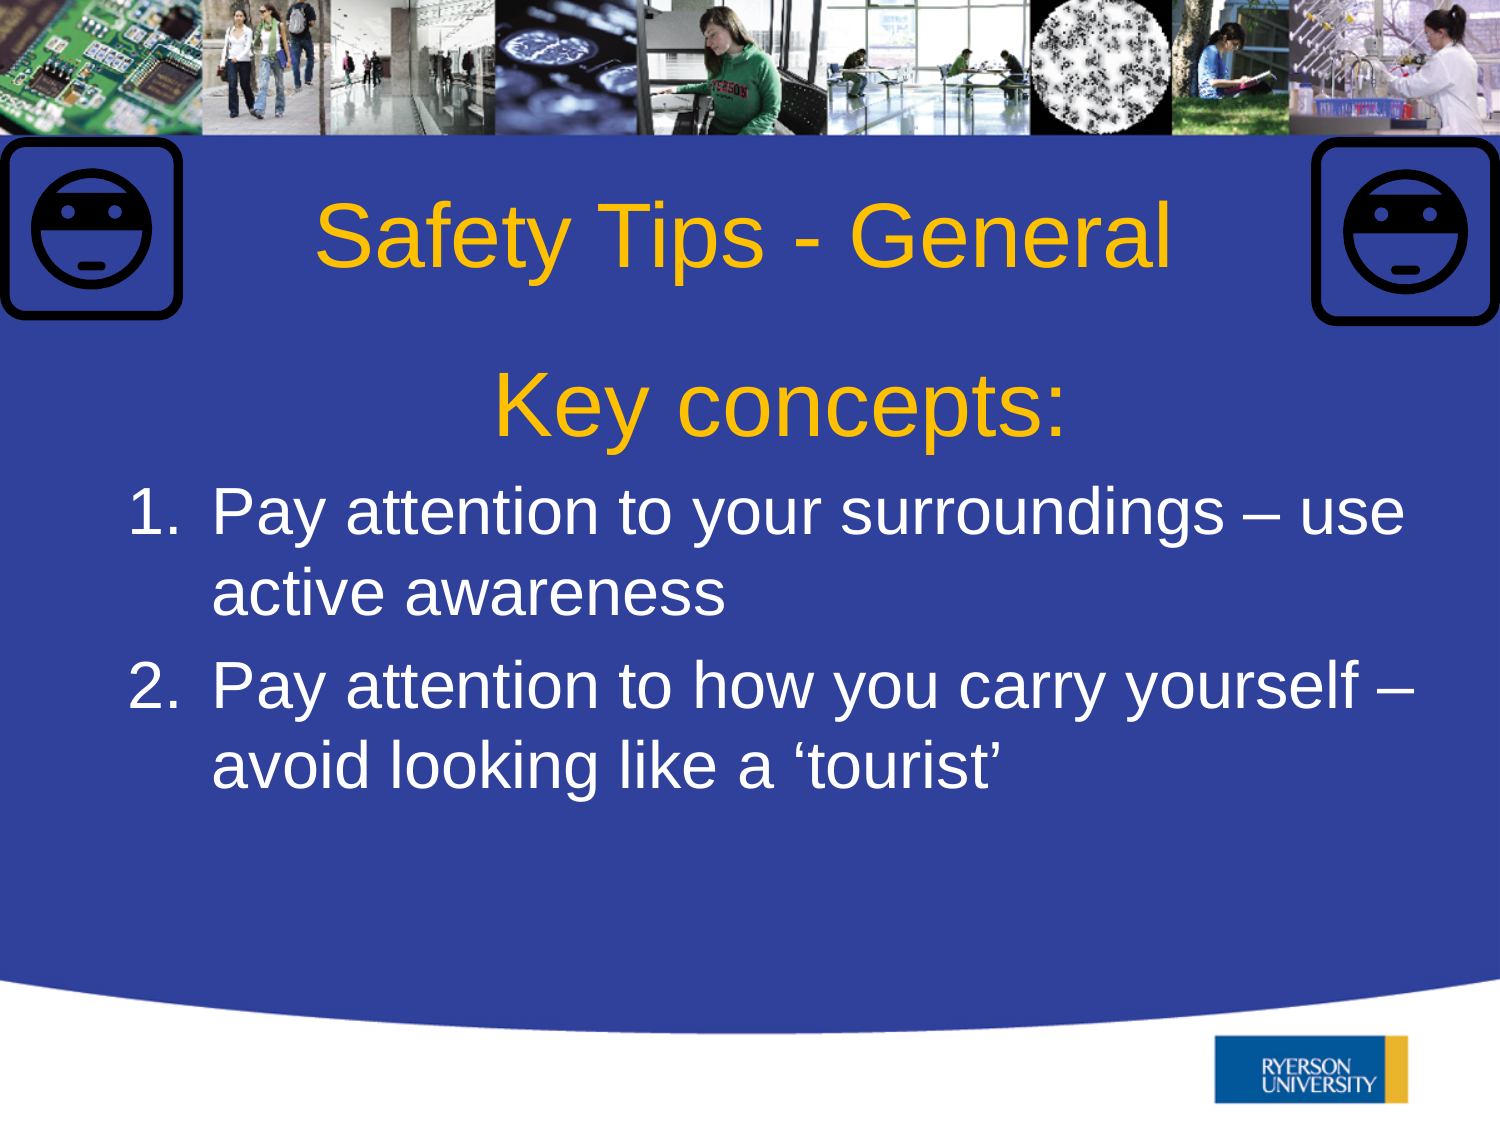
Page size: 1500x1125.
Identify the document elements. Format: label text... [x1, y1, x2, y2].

list Key concepts: Pay attention to your surroundings – use active awareness Pay attention to how you carry yourself – avoid looking like a ‘tourist’ [112, 337, 1451, 1013]
title Safety Tips - General [184, 137, 1306, 326]
picture [0, 0, 1500, 1125]
